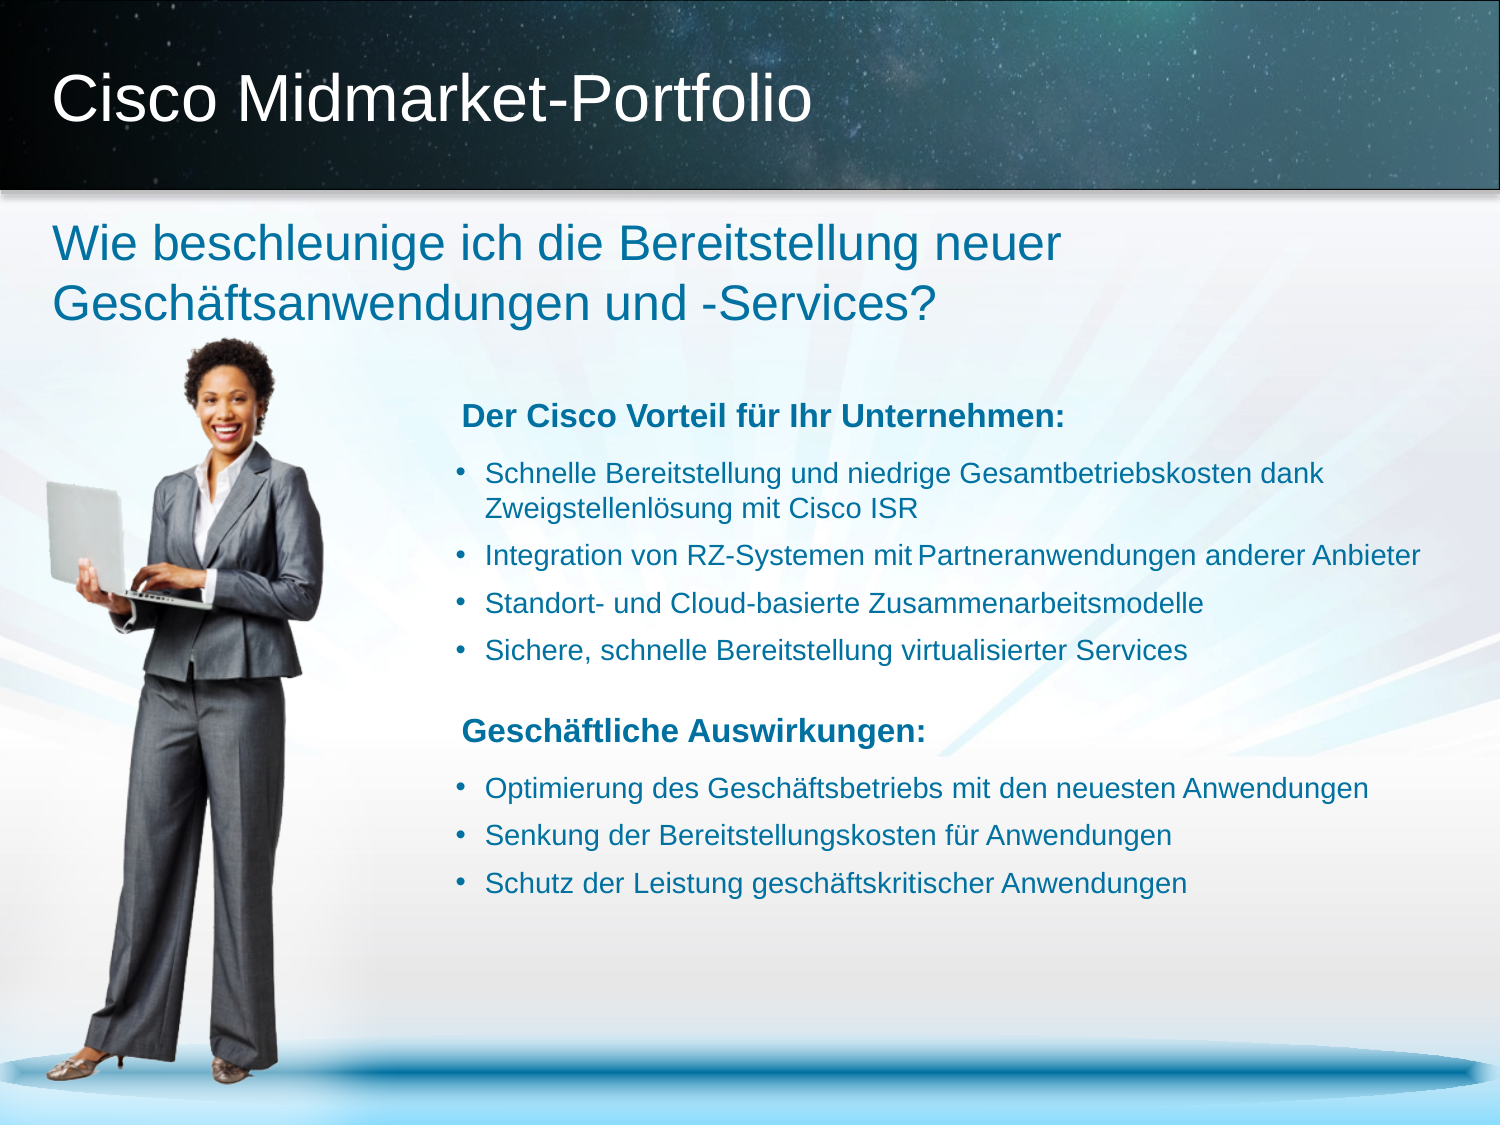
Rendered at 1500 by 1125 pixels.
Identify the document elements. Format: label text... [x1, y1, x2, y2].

picture [0, 0, 1500, 190]
title Cisco Midmarket-Portfolio [37, 33, 1447, 171]
picture [0, 193, 1500, 1125]
